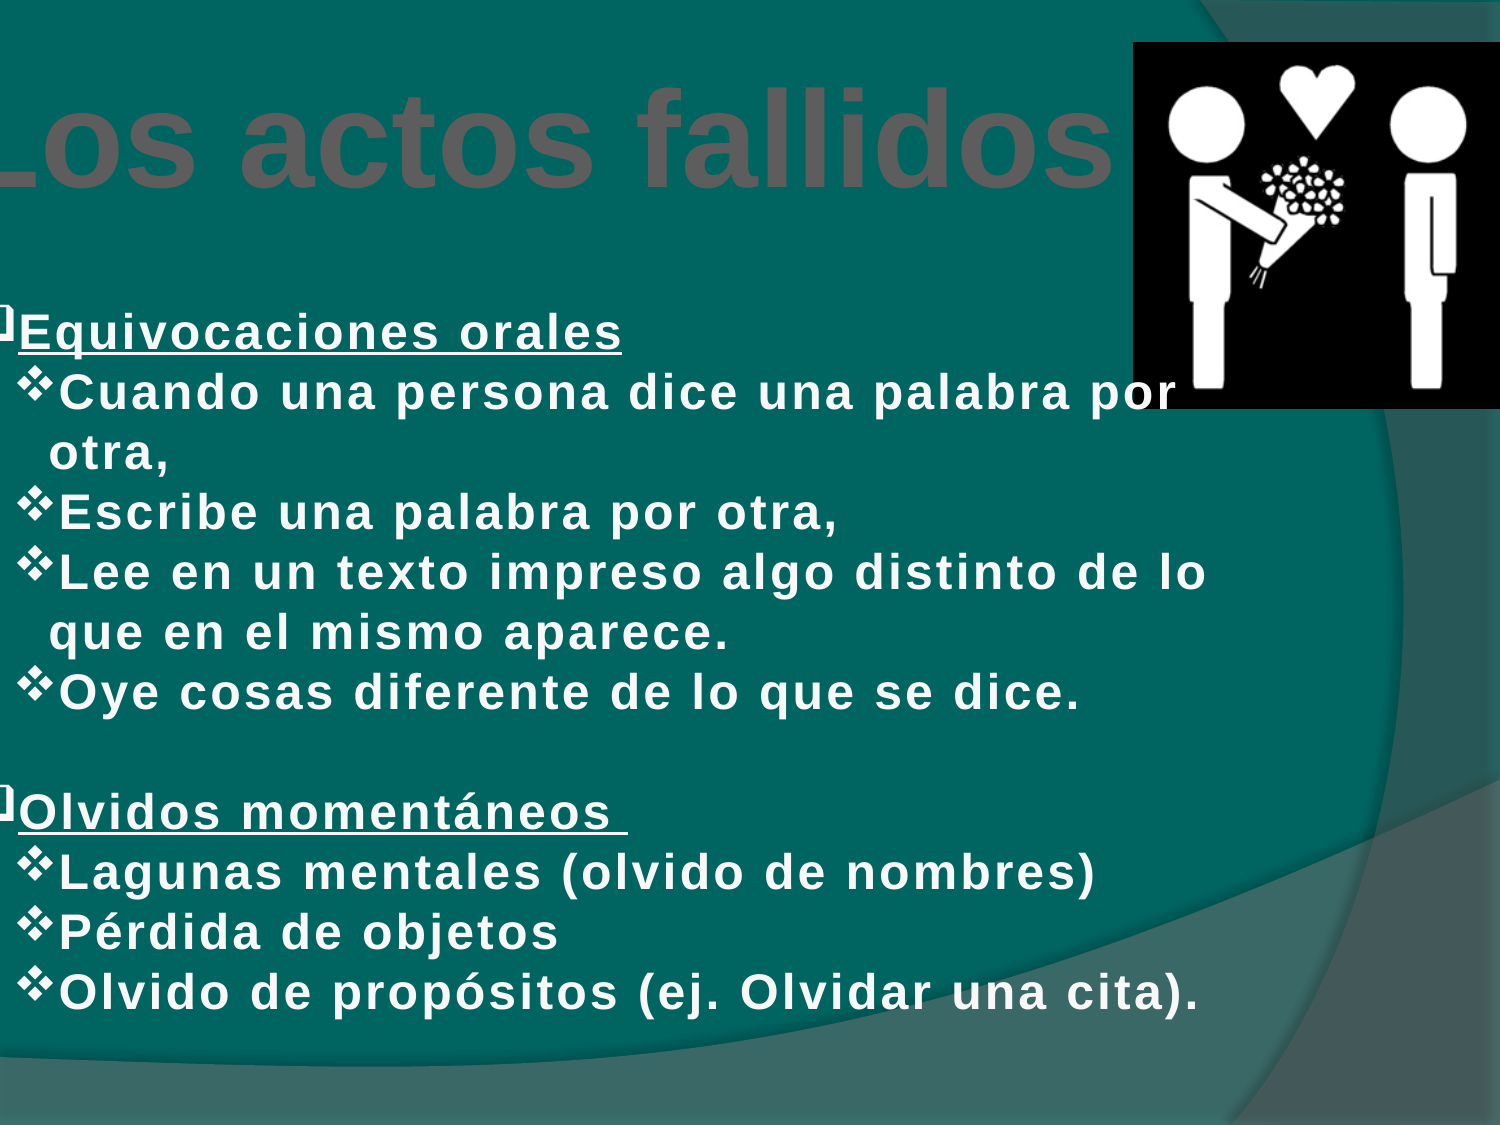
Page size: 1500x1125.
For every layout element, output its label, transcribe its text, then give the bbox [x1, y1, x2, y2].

text_box Equivocaciones orales Cuando una persona dice una palabra por otra, Escribe una palabra por otra, Lee en un texto impreso algo distinto de lo que en el mismo aparece. Oye cosas diferente de lo que se dice. Olvidos momentáneos Lagunas mentales (olvido de nombres) Pérdida de objetos Olvido de propósitos (ej. Olvidar una cita). [0, 291, 1258, 1117]
picture [1133, 42, 1500, 410]
text_box Los actos fallidos [0, 42, 1133, 223]
